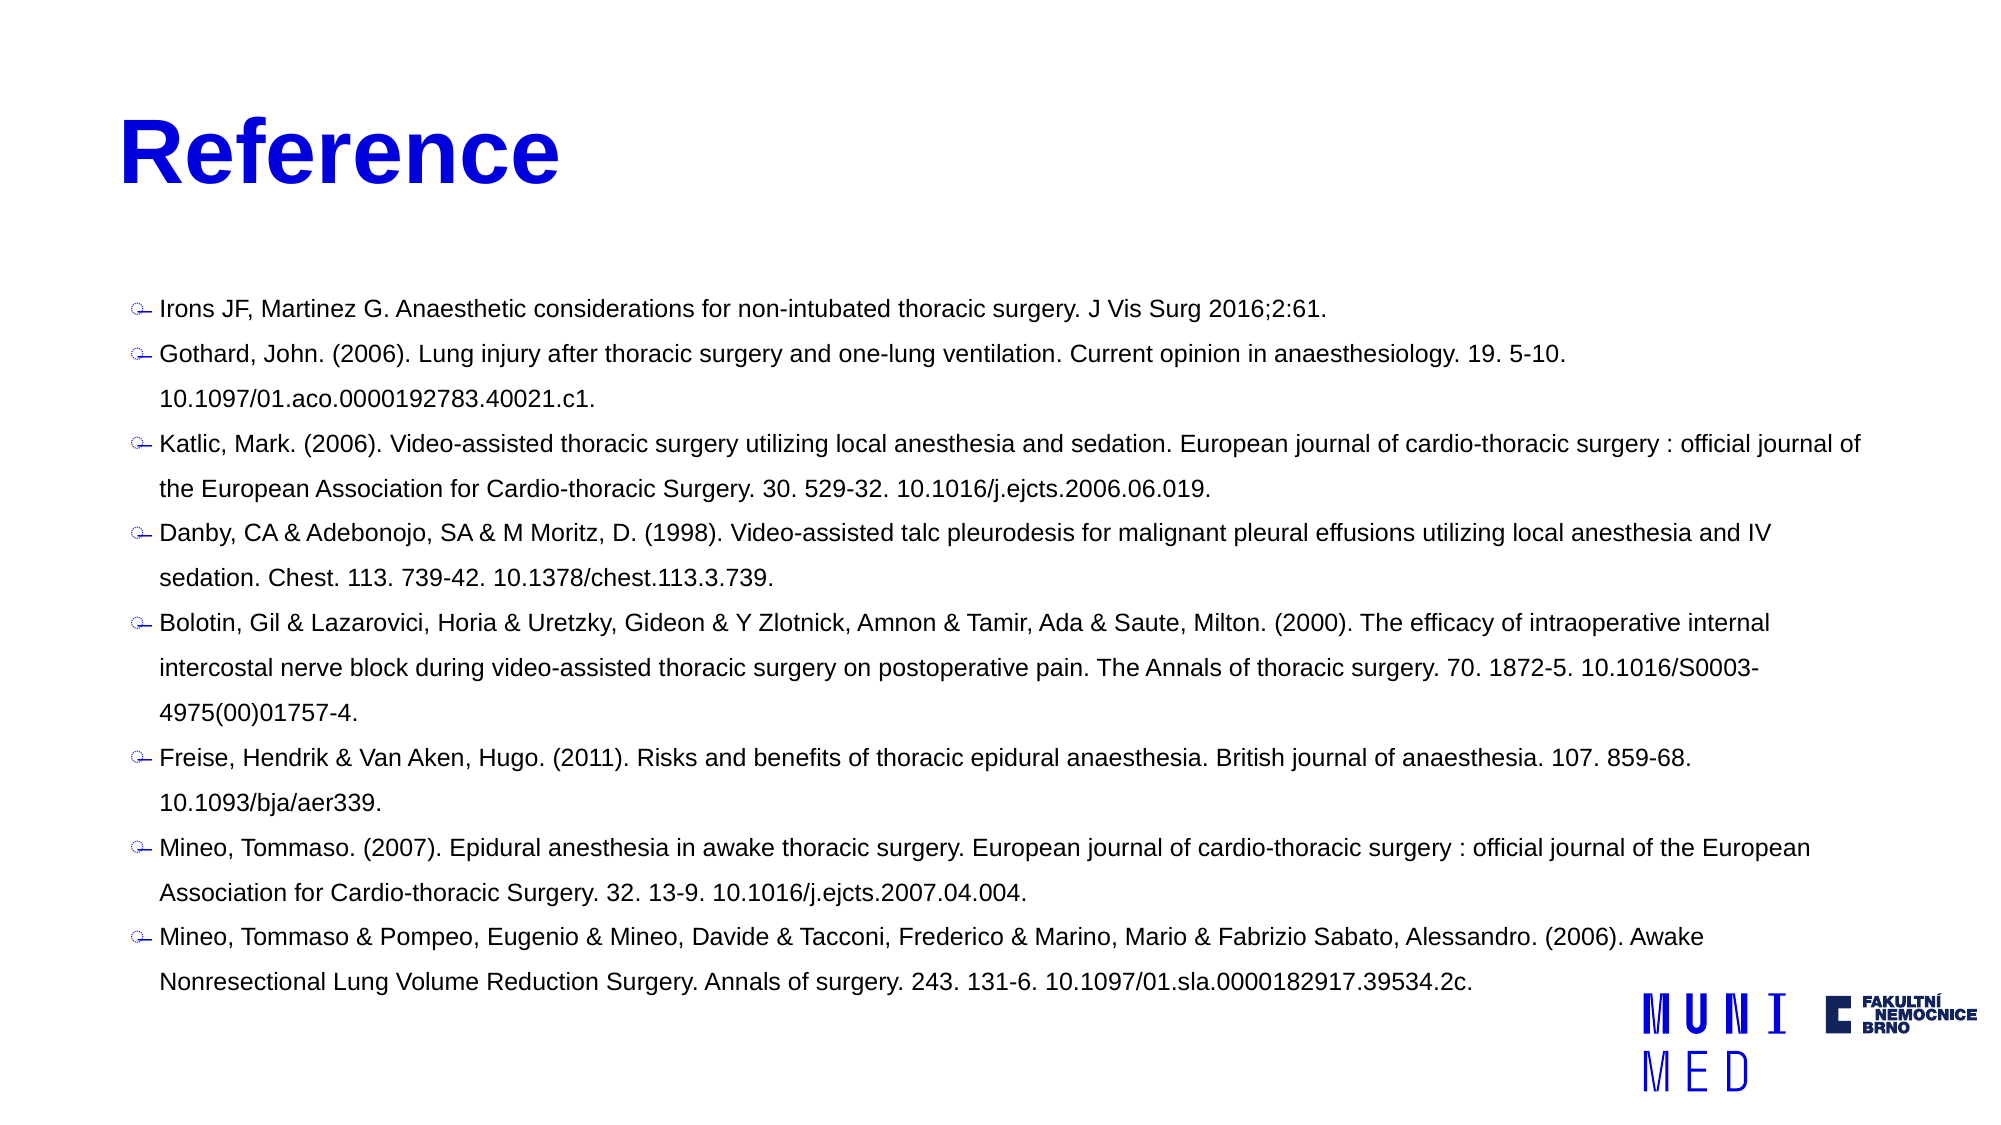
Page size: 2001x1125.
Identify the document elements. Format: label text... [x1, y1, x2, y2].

title Reference [118, 118, 1883, 193]
list Irons JF, Martinez G. Anaesthetic considerations for non-intubated thoracic surgery. J Vis Surg 2016;2:61. Gothard, John. (2006). Lung injury after thoracic surgery and one-lung ventilation. Current opinion in anaesthesiology. 19. 5-10. 10.1097/01.aco.0000192783.40021.c1. Katlic, Mark. (2006). Video-assisted thoracic surgery utilizing local anesthesia and sedation. European journal of cardio-thoracic surgery : official journal of the European Association for Cardio-thoracic Surgery. 30. 529-32. 10.1016/j.ejcts.2006.06.019. Danby, CA & Adebonojo, SA & M Moritz, D. (1998). Video-assisted talc pleurodesis for malignant pleural effusions utilizing local anesthesia and IV sedation. Chest. 113. 739-42. 10.1378/chest.113.3.739. Bolotin, Gil & Lazarovici, Horia & Uretzky, Gideon & Y Zlotnick, Amnon & Tamir, Ada & Saute, Milton. (2000). The efficacy of intraoperative internal intercostal nerve block during video-assisted thoracic surgery on postoperative pain. The Annals of thoracic surgery. 70. 1872-5. 10.1016/S0003-4975(00)01757-4. Freise, Hendrik & Van Aken, Hugo. (2011). Risks and benefits of thoracic epidural anaesthesia. British journal of anaesthesia. 107. 859-68. 10.1093/bja/aer339. Mineo, Tommaso. (2007). Epidural anesthesia in awake thoracic surgery. European journal of cardio-thoracic surgery : official journal of the European Association for Cardio-thoracic Surgery. 32. 13-9. 10.1016/j.ejcts.2007.04.004. Mineo, Tommaso & Pompeo, Eugenio & Mineo, Davide & Tacconi, Frederico & Marino, Mario & Fabrizio Sabato, Alessandro. (2006). Awake Nonresectional Lung Volume Reduction Surgery. Annals of surgery. 243. 131-6. 10.1097/01.sla.0000182917.39534.2c. [118, 277, 1883, 957]
